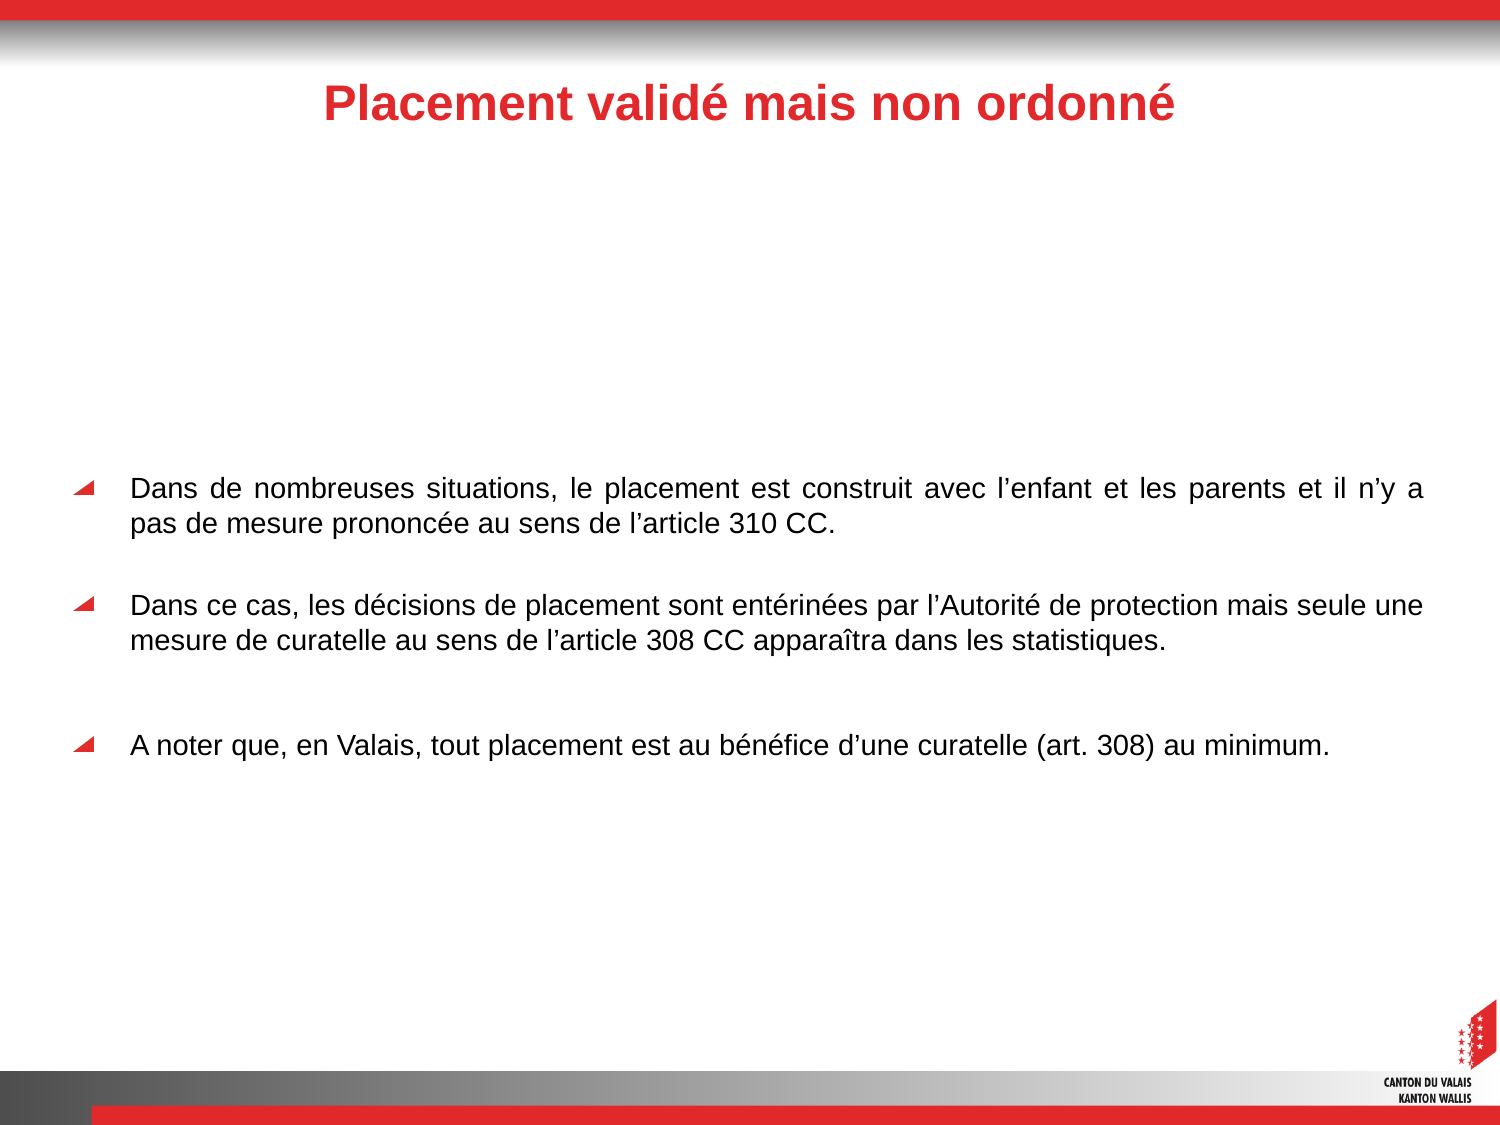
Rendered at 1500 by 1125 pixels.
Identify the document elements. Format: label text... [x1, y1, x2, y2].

picture [1382, 997, 1498, 1105]
picture [73, 596, 94, 611]
picture [73, 480, 94, 495]
picture [73, 736, 94, 752]
list Dans de nombreuses situations, le placement est construit avec l’enfant et les parents et il n’y a pas de mesure prononcée au sens de l’article 310 CC. Dans ce cas, les décisions de placement sont entérinées par l’Autorité de protection mais seule une mesure de curatelle au sens de l’article 308 CC apparaîtra dans les statistiques. A noter que, en Valais, tout placement est au bénéfice d’une curatelle (art. 308) au minimum. [58, 184, 1441, 1047]
title Placement validé mais non ordonné [57, 62, 1442, 139]
